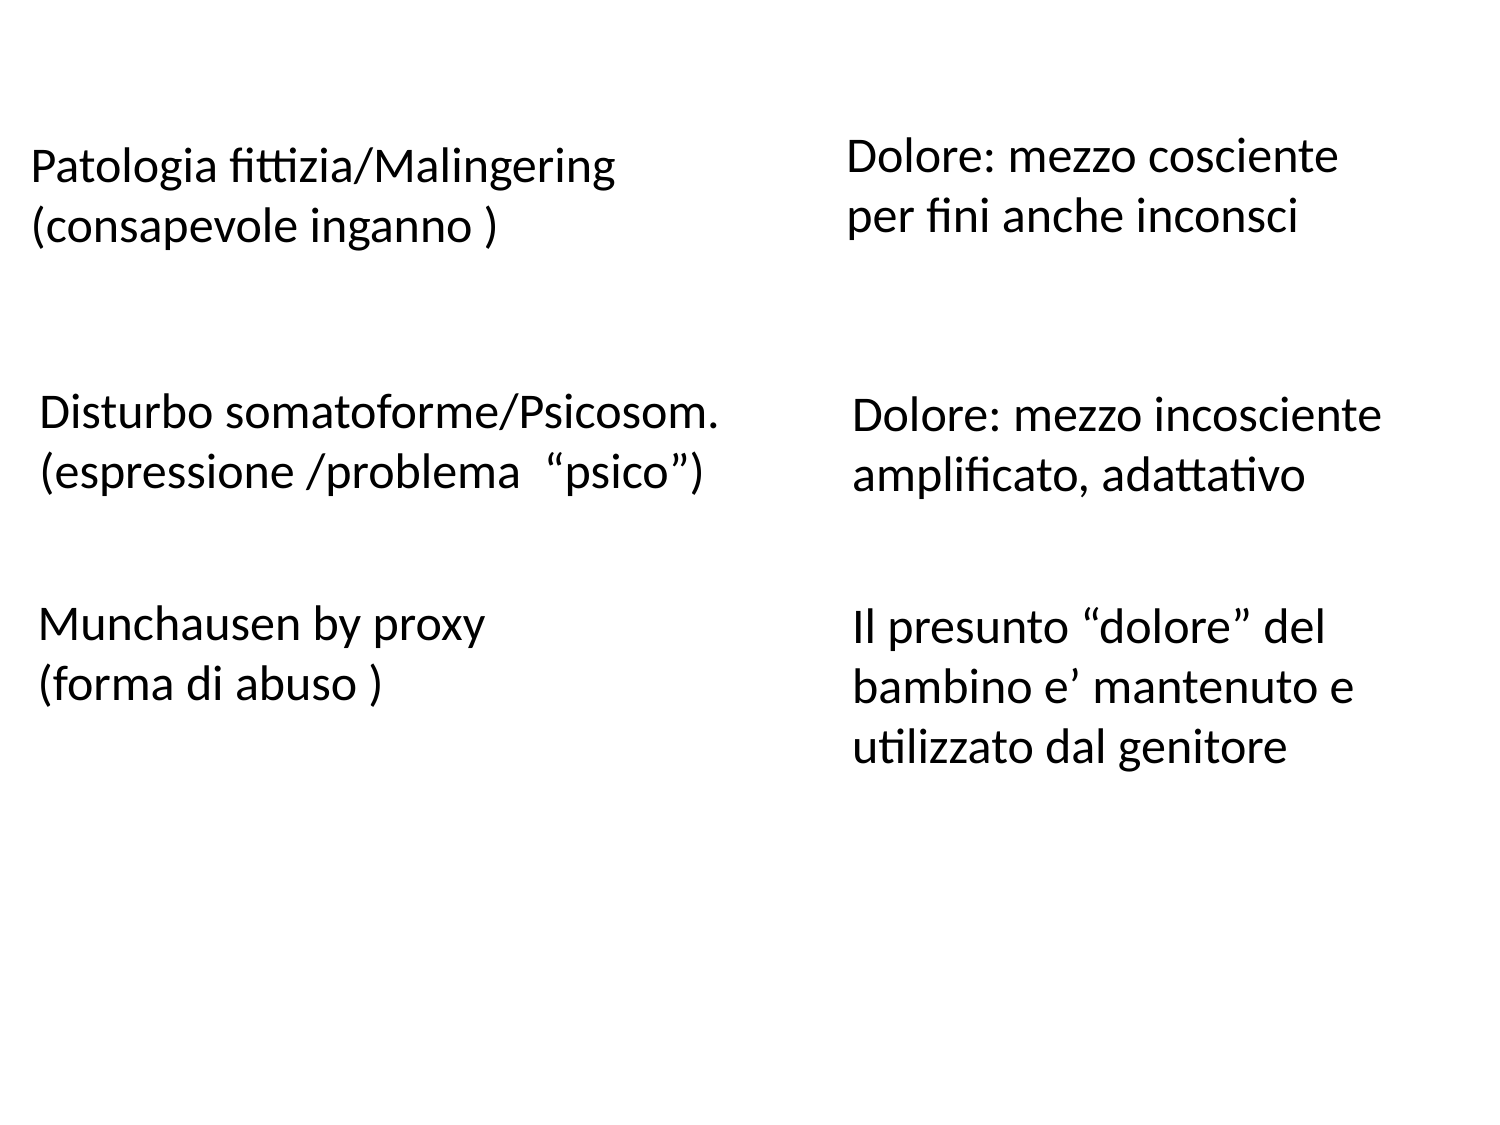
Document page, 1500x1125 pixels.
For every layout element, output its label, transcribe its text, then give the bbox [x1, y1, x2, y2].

text_box Dolore: mezzo incosciente amplificato, adattativo [837, 373, 1398, 509]
text_box Munchausen by proxy (forma di abuso ) [23, 582, 501, 718]
text_box Il presunto “dolore” del bambino e’ mantenuto e utilizzato dal genitore [837, 586, 1370, 842]
text_box Patologia fittizia/Malingering (consapevole inganno ) [15, 124, 631, 261]
text_box Dolore: mezzo cosciente per fini anche inconsci [831, 115, 1355, 251]
text_box Disturbo somatoforme/Psicosom. (espressione /problema “psico”) [24, 370, 747, 506]
